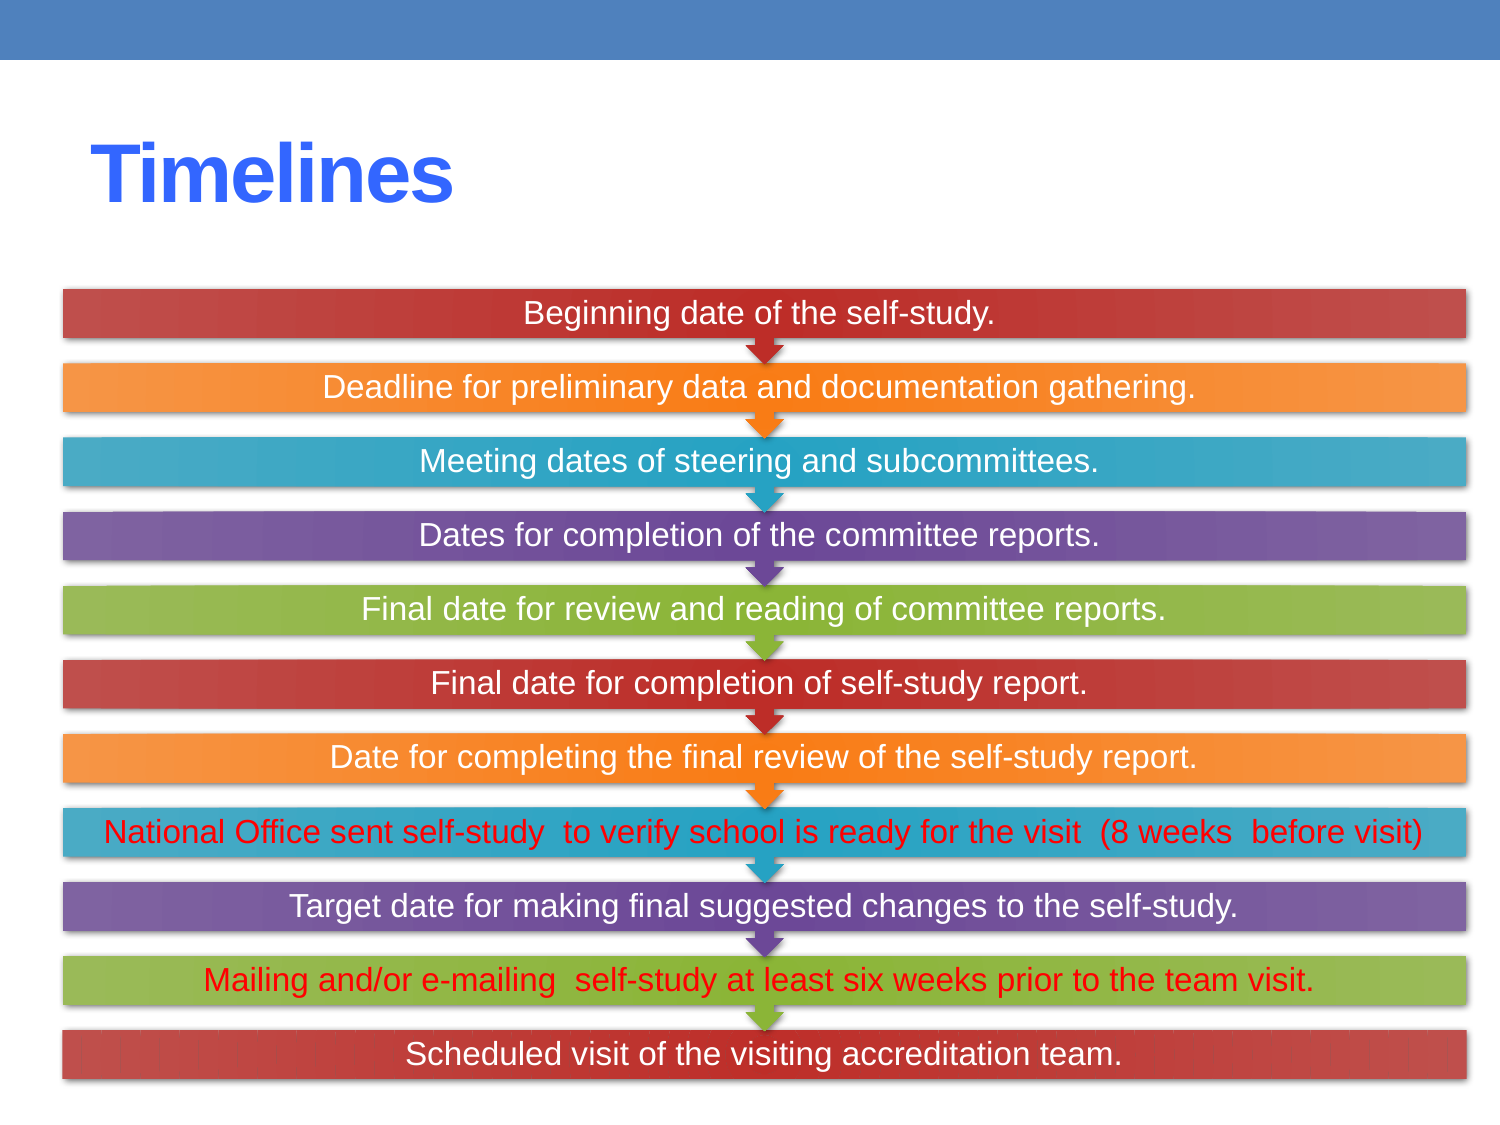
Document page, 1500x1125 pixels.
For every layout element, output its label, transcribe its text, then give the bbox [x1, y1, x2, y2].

title Timelines [75, 87, 1425, 250]
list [62, 288, 1467, 1080]
